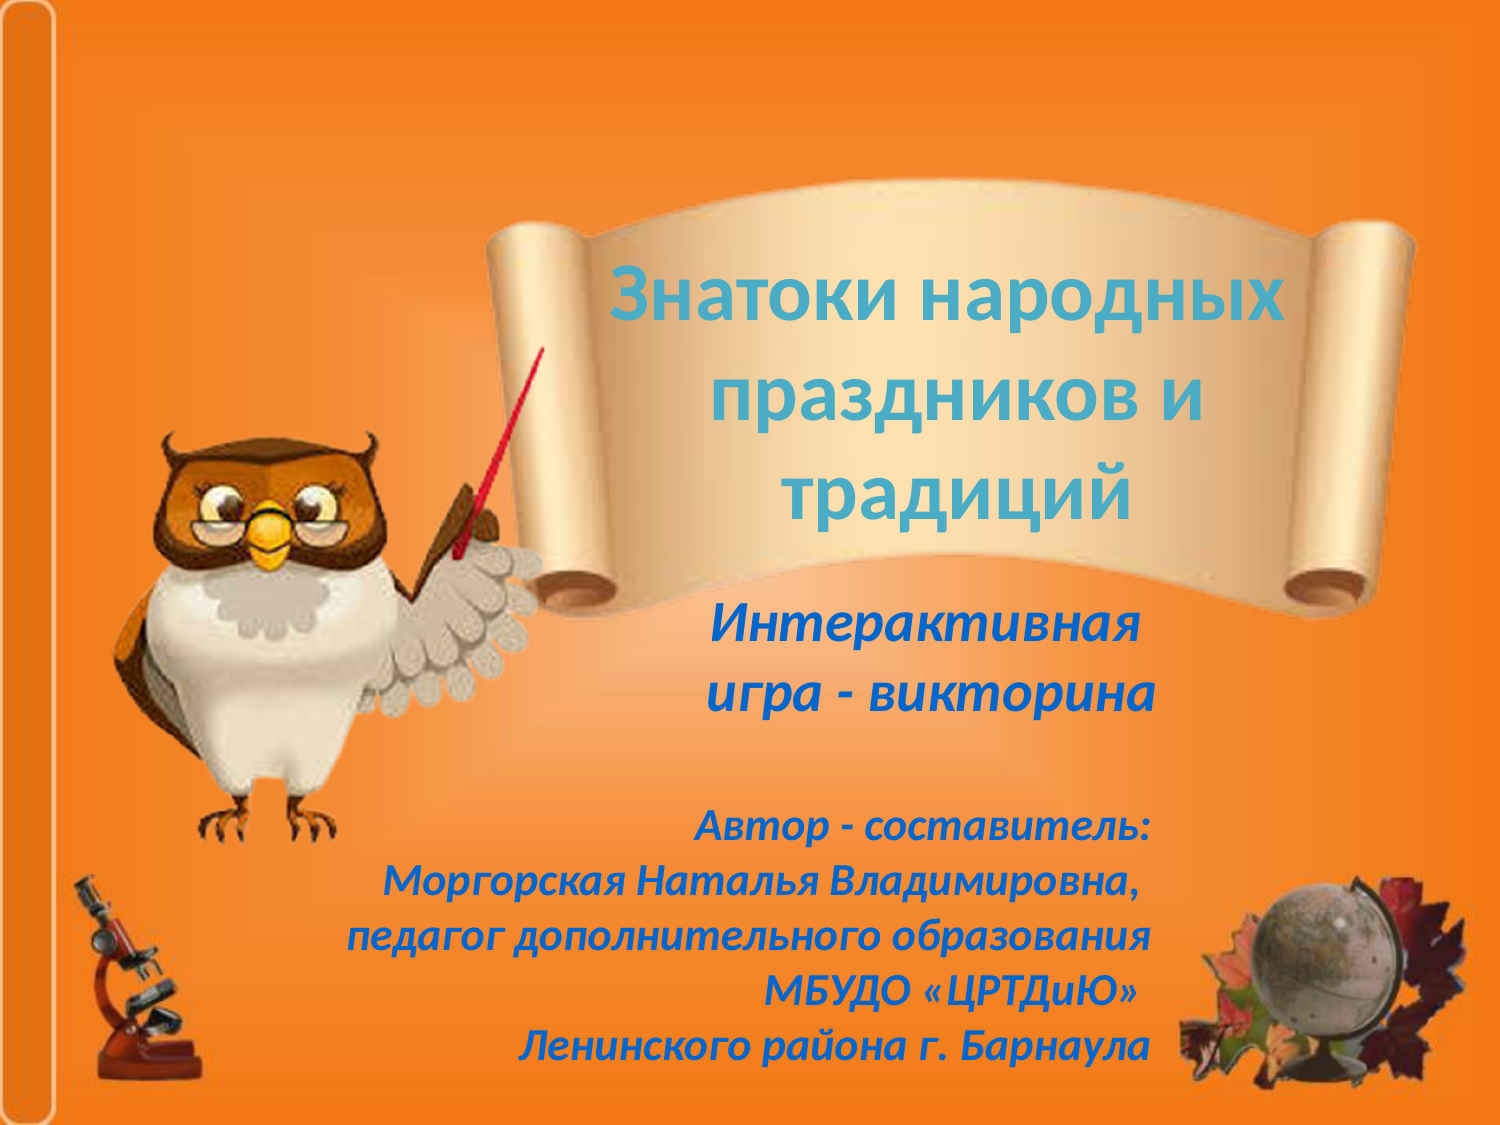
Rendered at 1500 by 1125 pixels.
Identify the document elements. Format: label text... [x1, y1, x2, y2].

text_box Автор - составитель: Моргорская Наталья Владимировна, педагог дополнительного образования МБУДО «ЦРТДиЮ» Ленинского района г. Барнаула [316, 730, 1167, 1078]
text_box Интерактивная игра - викторина [574, 635, 1418, 730]
picture [0, 0, 1500, 1125]
